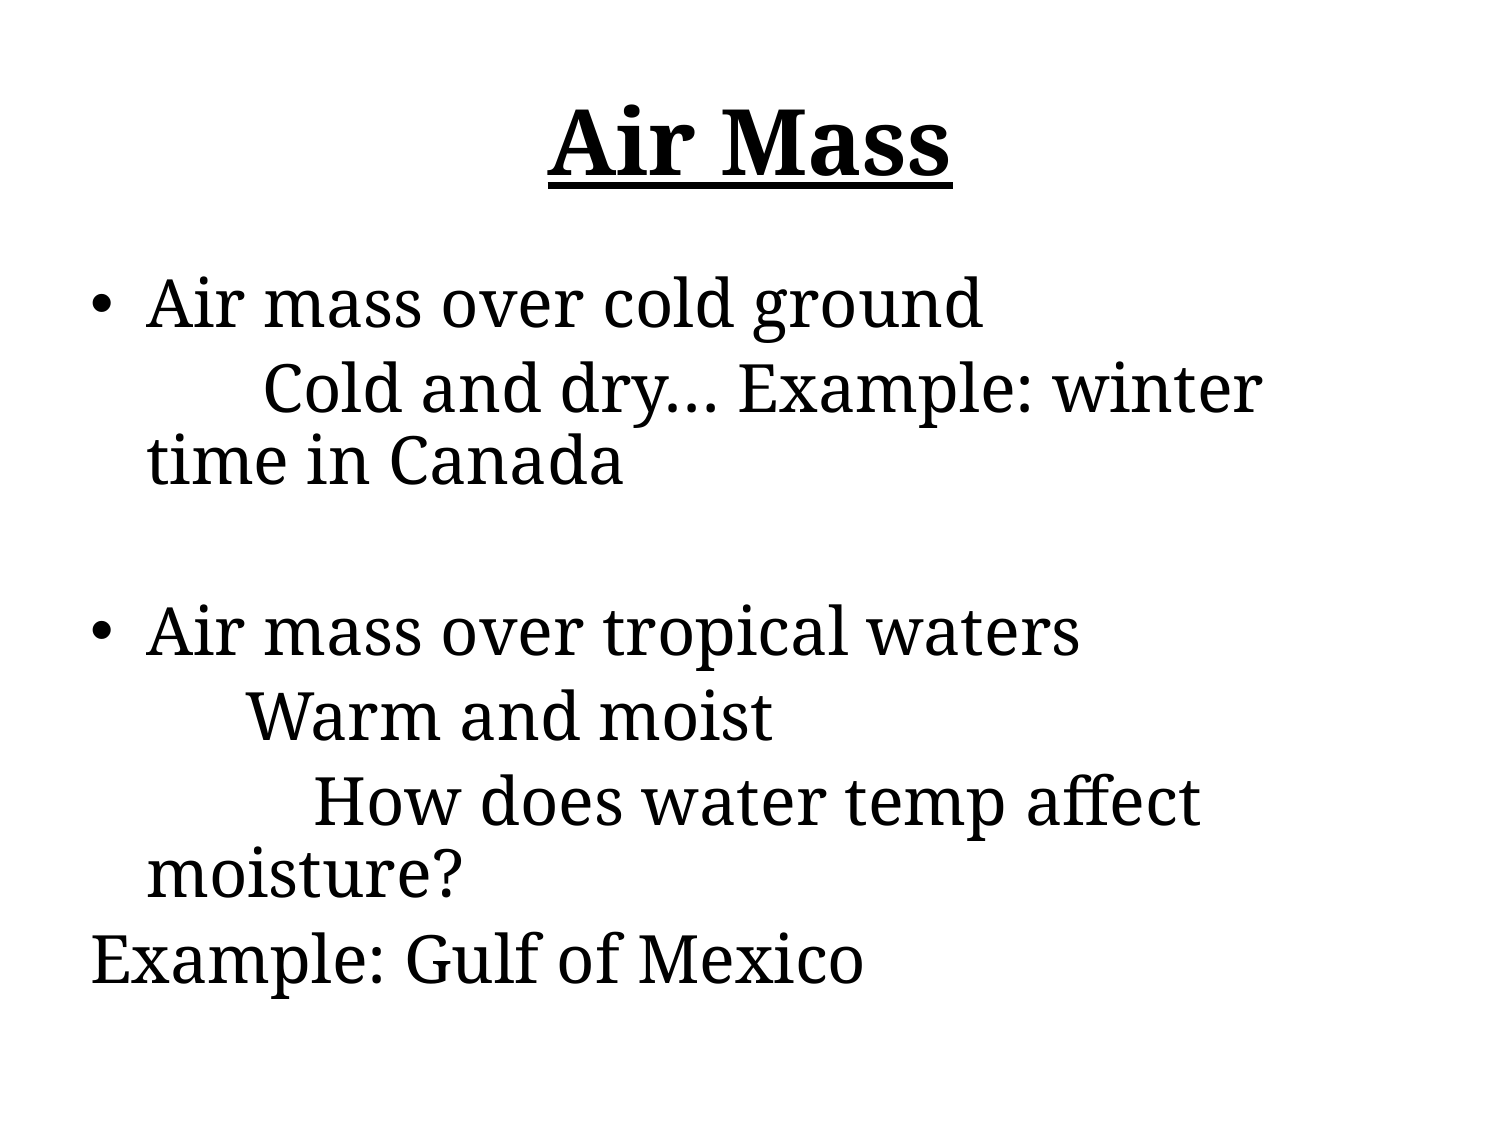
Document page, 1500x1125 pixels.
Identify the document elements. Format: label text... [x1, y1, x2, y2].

list Air mass over cold ground Cold and dry… Example: winter time in Canada Air mass over tropical waters Warm and moist How does water temp affect moisture? Example: Gulf of Mexico [75, 262, 1425, 1005]
title Air Mass [75, 45, 1425, 233]
